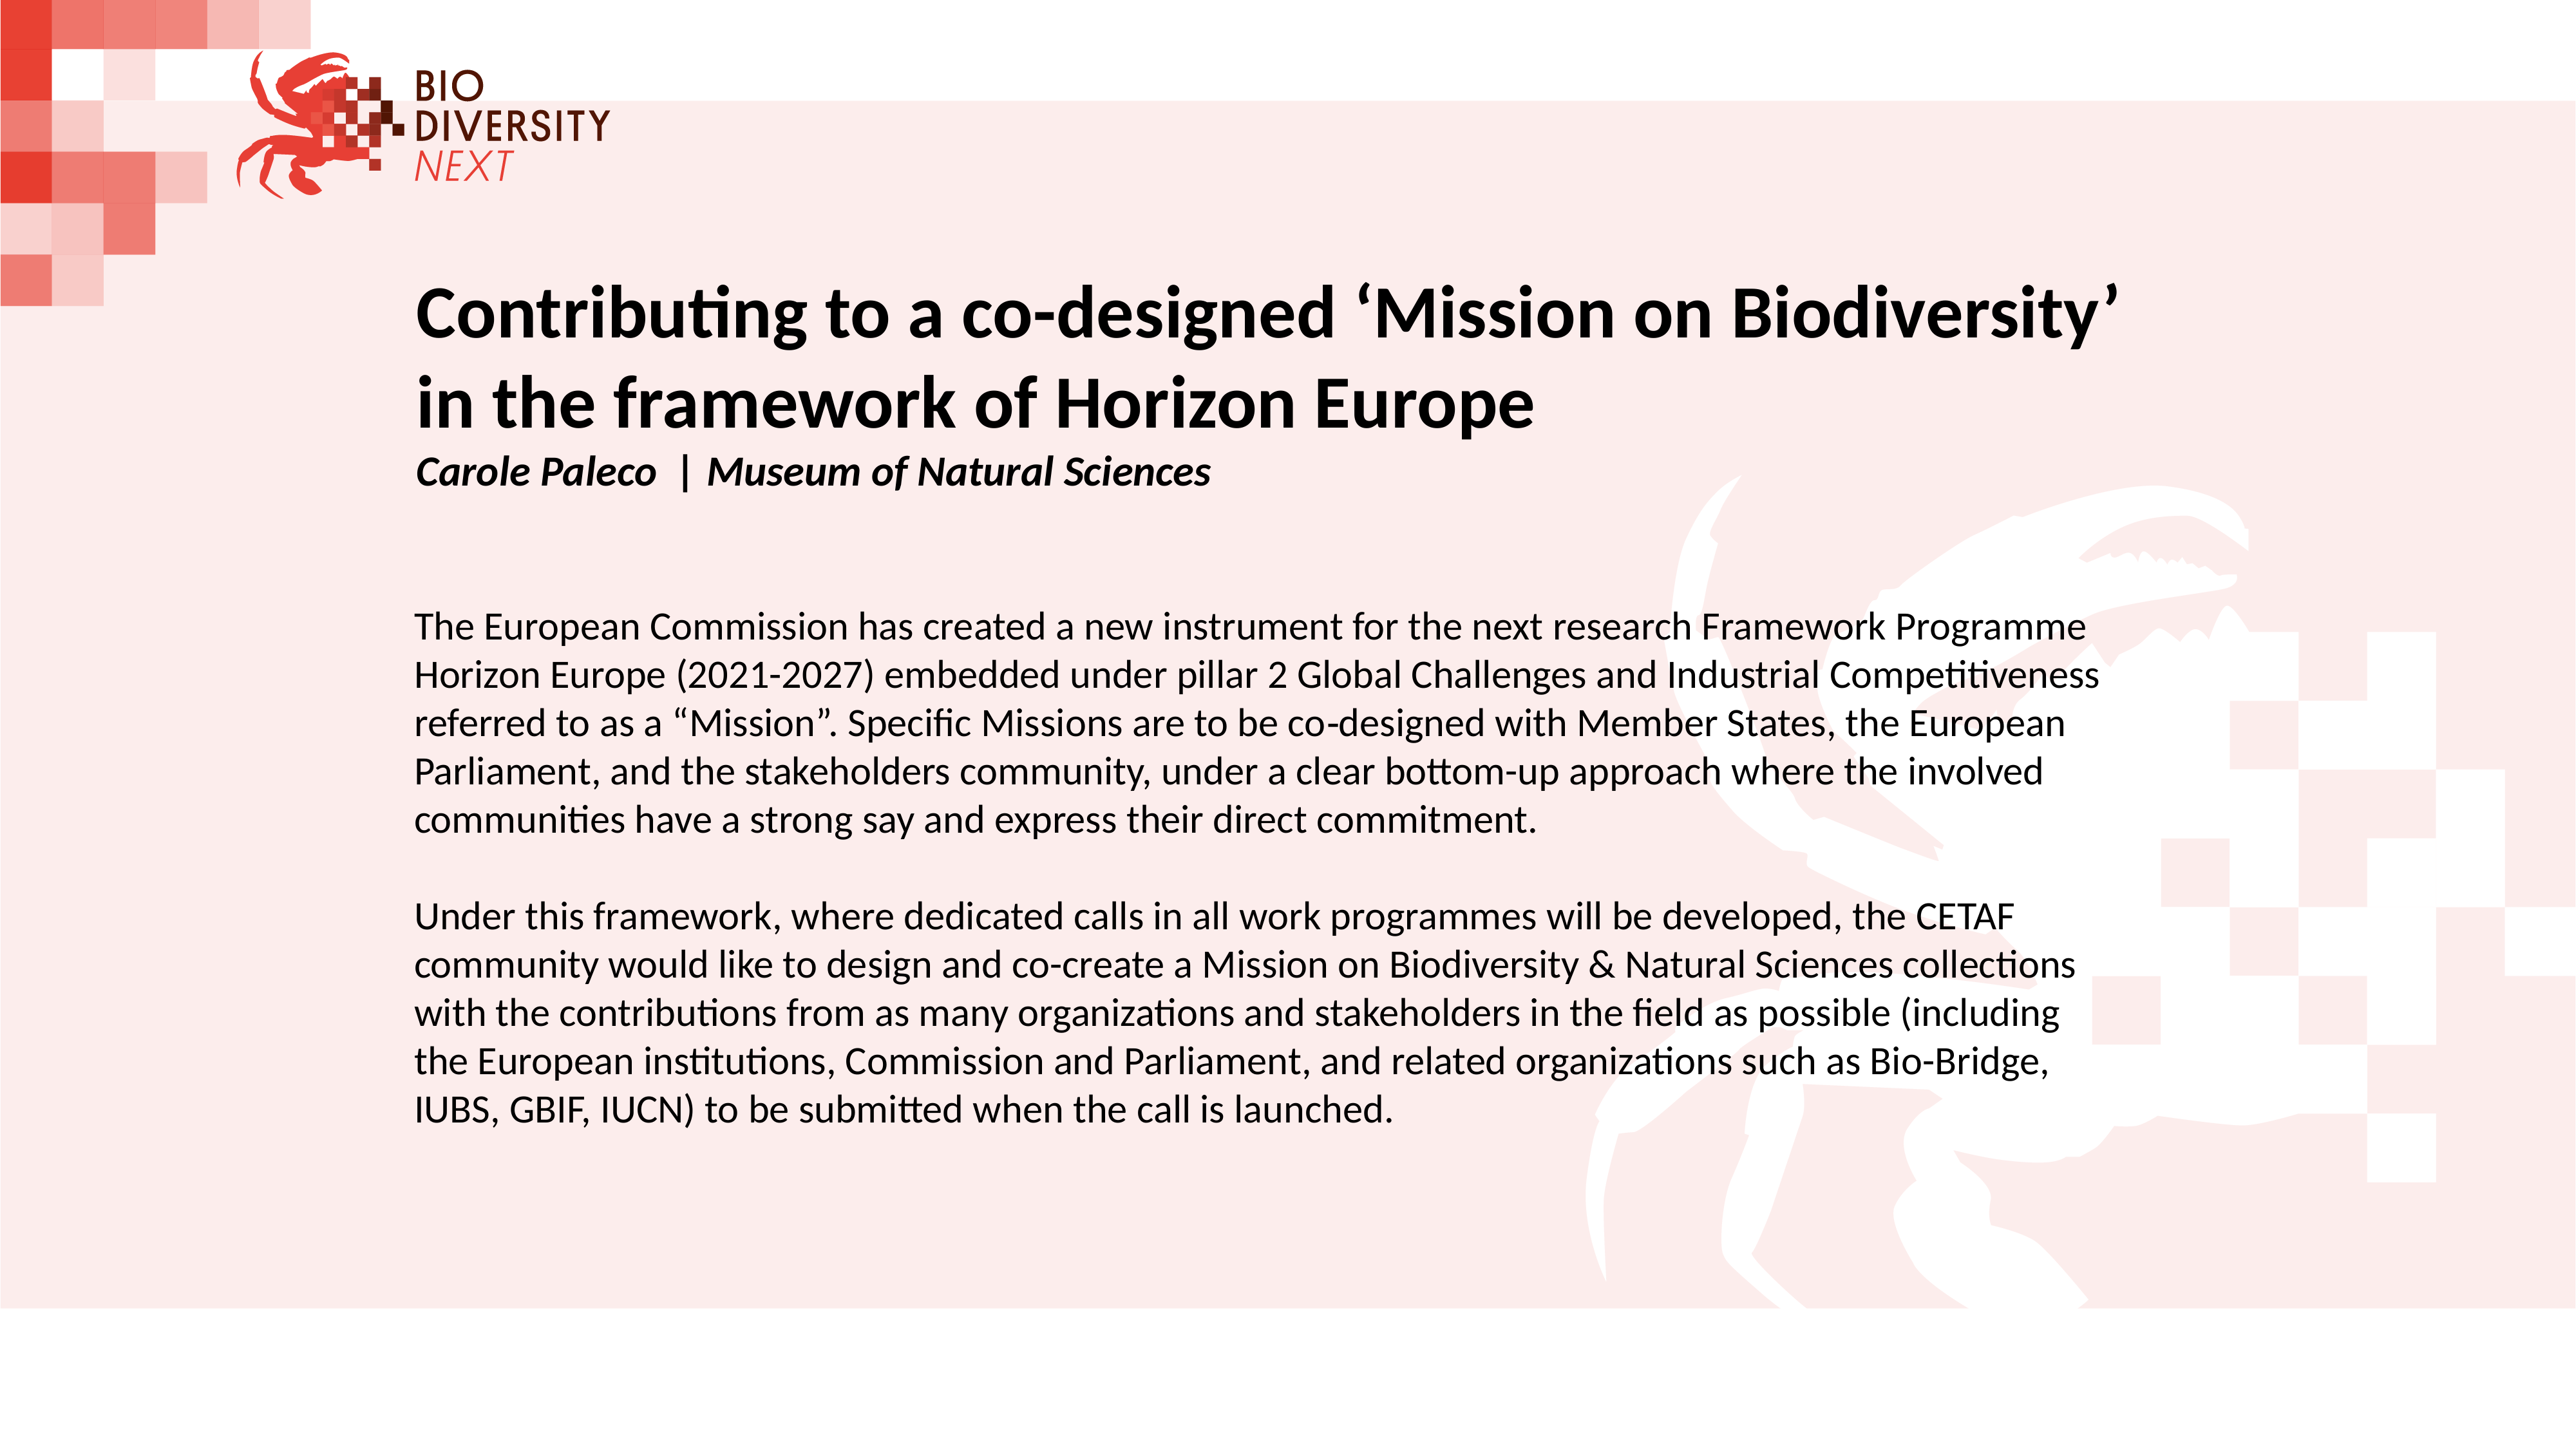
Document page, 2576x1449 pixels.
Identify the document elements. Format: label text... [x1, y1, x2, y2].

text_box The European Commission has created a new instrument for the next research Framework Programme Horizon Europe (2021-2027) embedded under pillar 2 Global Challenges and Industrial Competitiveness referred to as a “Mission”. Specific Missions are to be co‐designed with Member States, the European Parliament, and the stakeholders community, under a clear bottom-up approach where the involved communities have a strong say and express their direct commitment. Under this framework, where dedicated calls in all work programmes will be developed, the CETAF community would like to design and co-create a Mission on Biodiversity & Natural Sciences collections with the contributions from as many organizations and stakeholders in the field as possible (including the European institutions, Commission and Parliament, and related organizations such as Bio-Bridge, IUBS, GBIF, IUCN) to be submitted when the call is launched. [408, 594, 2111, 1137]
text_box Contributing to a co-designed ‘Mission on Biodiversity’ in the framework of Horizon Europe Carole Paleco | Museum of Natural Sciences [411, 257, 2146, 500]
picture [0, 0, 2576, 1447]
